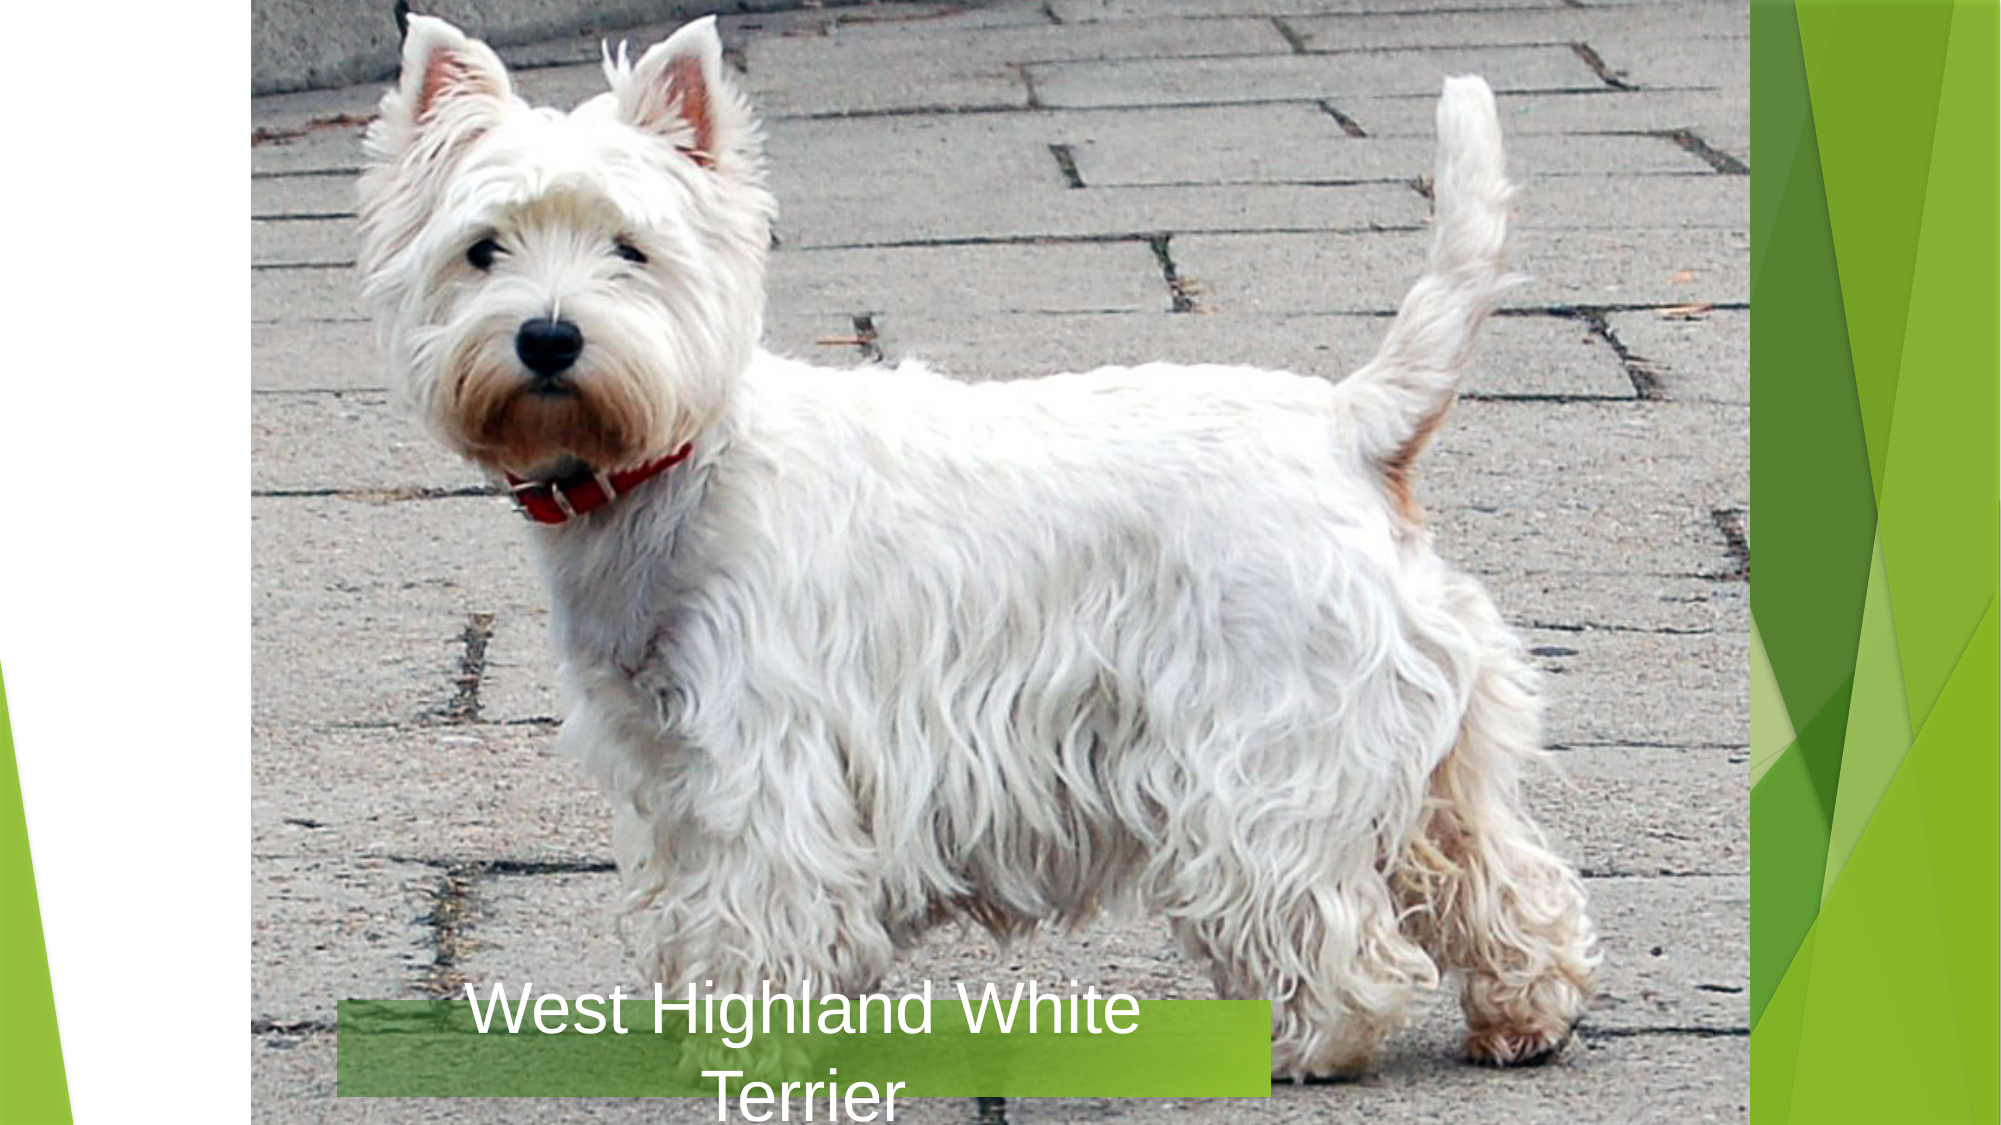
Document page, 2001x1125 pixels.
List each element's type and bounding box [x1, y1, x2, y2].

picture [250, 0, 1751, 1125]
